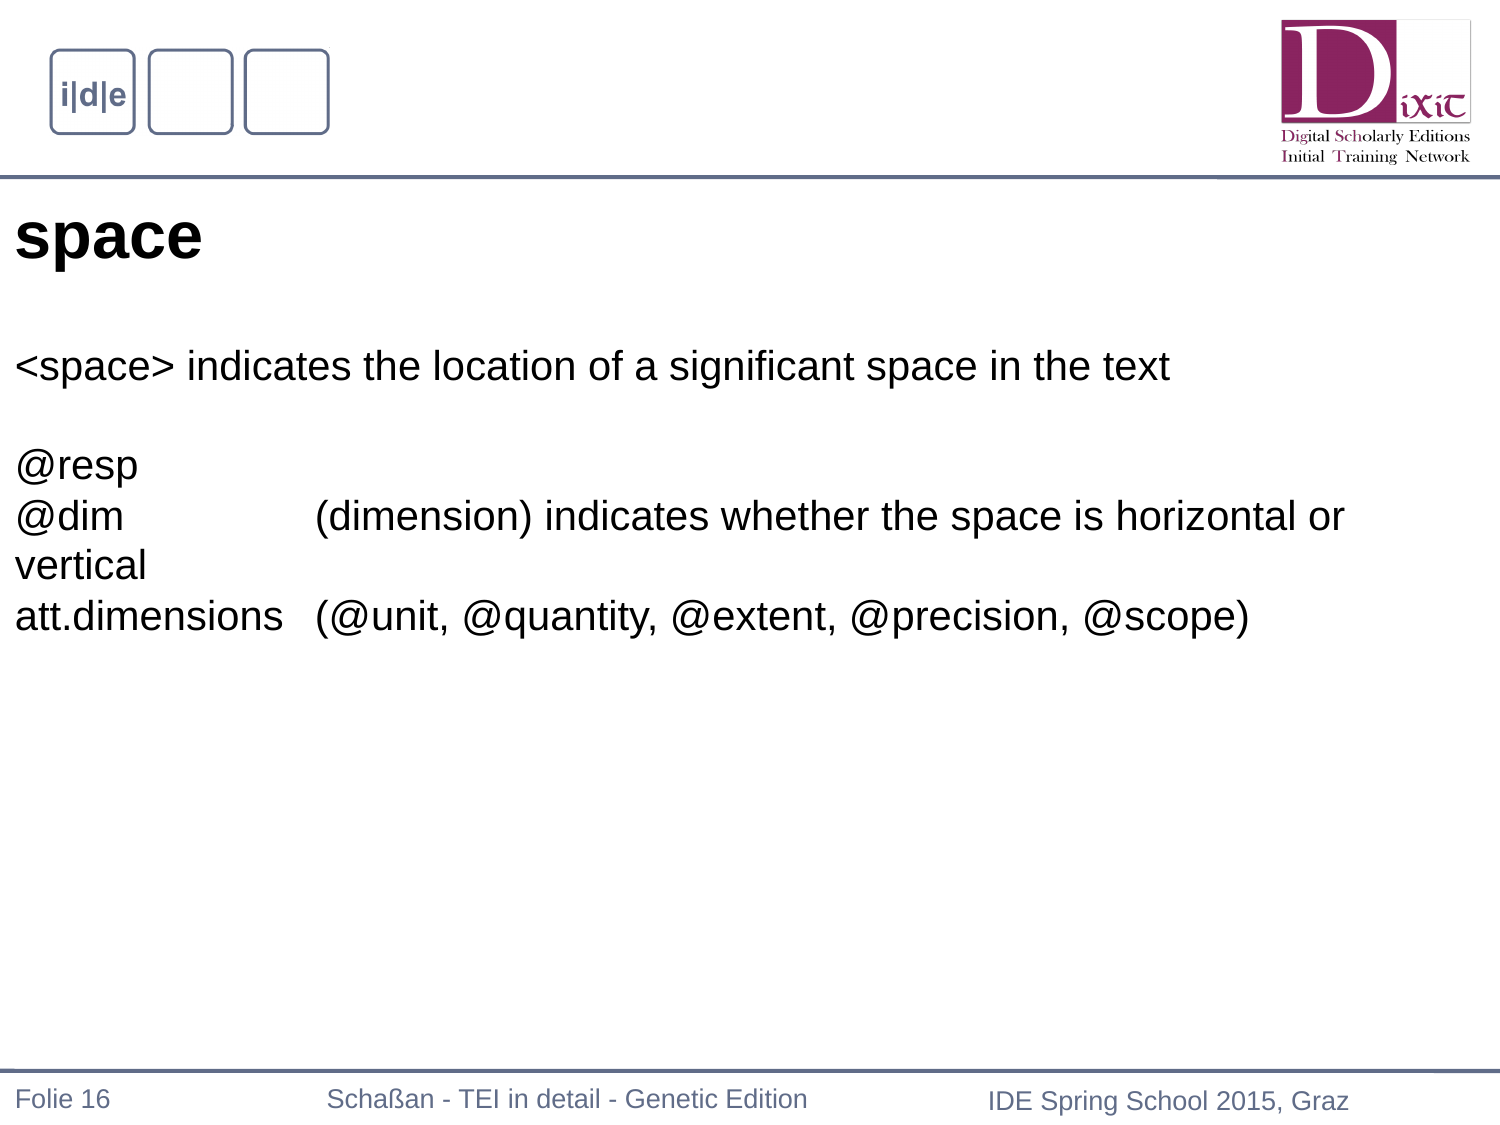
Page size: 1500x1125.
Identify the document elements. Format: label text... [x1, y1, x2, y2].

text_box space [0, 184, 1500, 280]
text_box <space> indicates the location of a significant space in the text @resp @dim (dimension) indicates whether the space is horizontal or vertical att.dimensions (@unit, @quantity, @extent, @precision, @scope) [0, 330, 1500, 1059]
picture [49, 47, 330, 136]
picture [1251, 7, 1500, 177]
